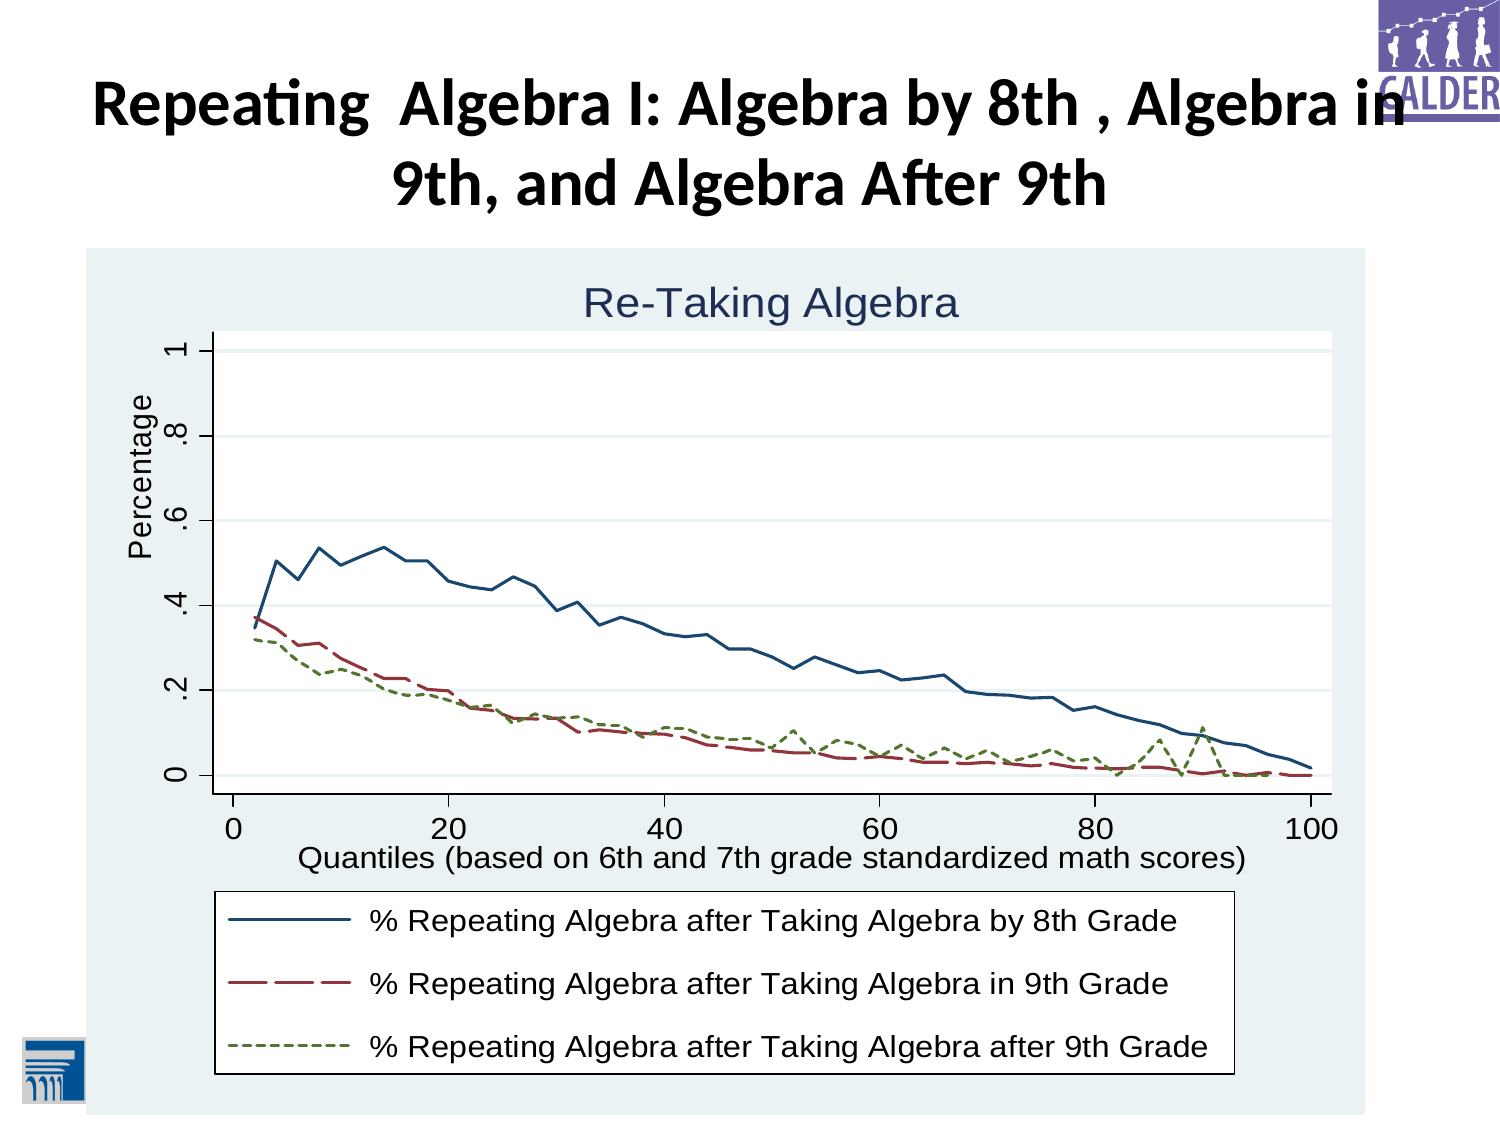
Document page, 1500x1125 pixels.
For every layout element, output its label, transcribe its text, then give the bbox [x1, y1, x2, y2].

picture [1378, 0, 1500, 122]
picture [22, 238, 1376, 1125]
title Repeating Algebra I: Algebra by 8th , Algebra in 9th, and Algebra After 9th [75, 45, 1425, 233]
